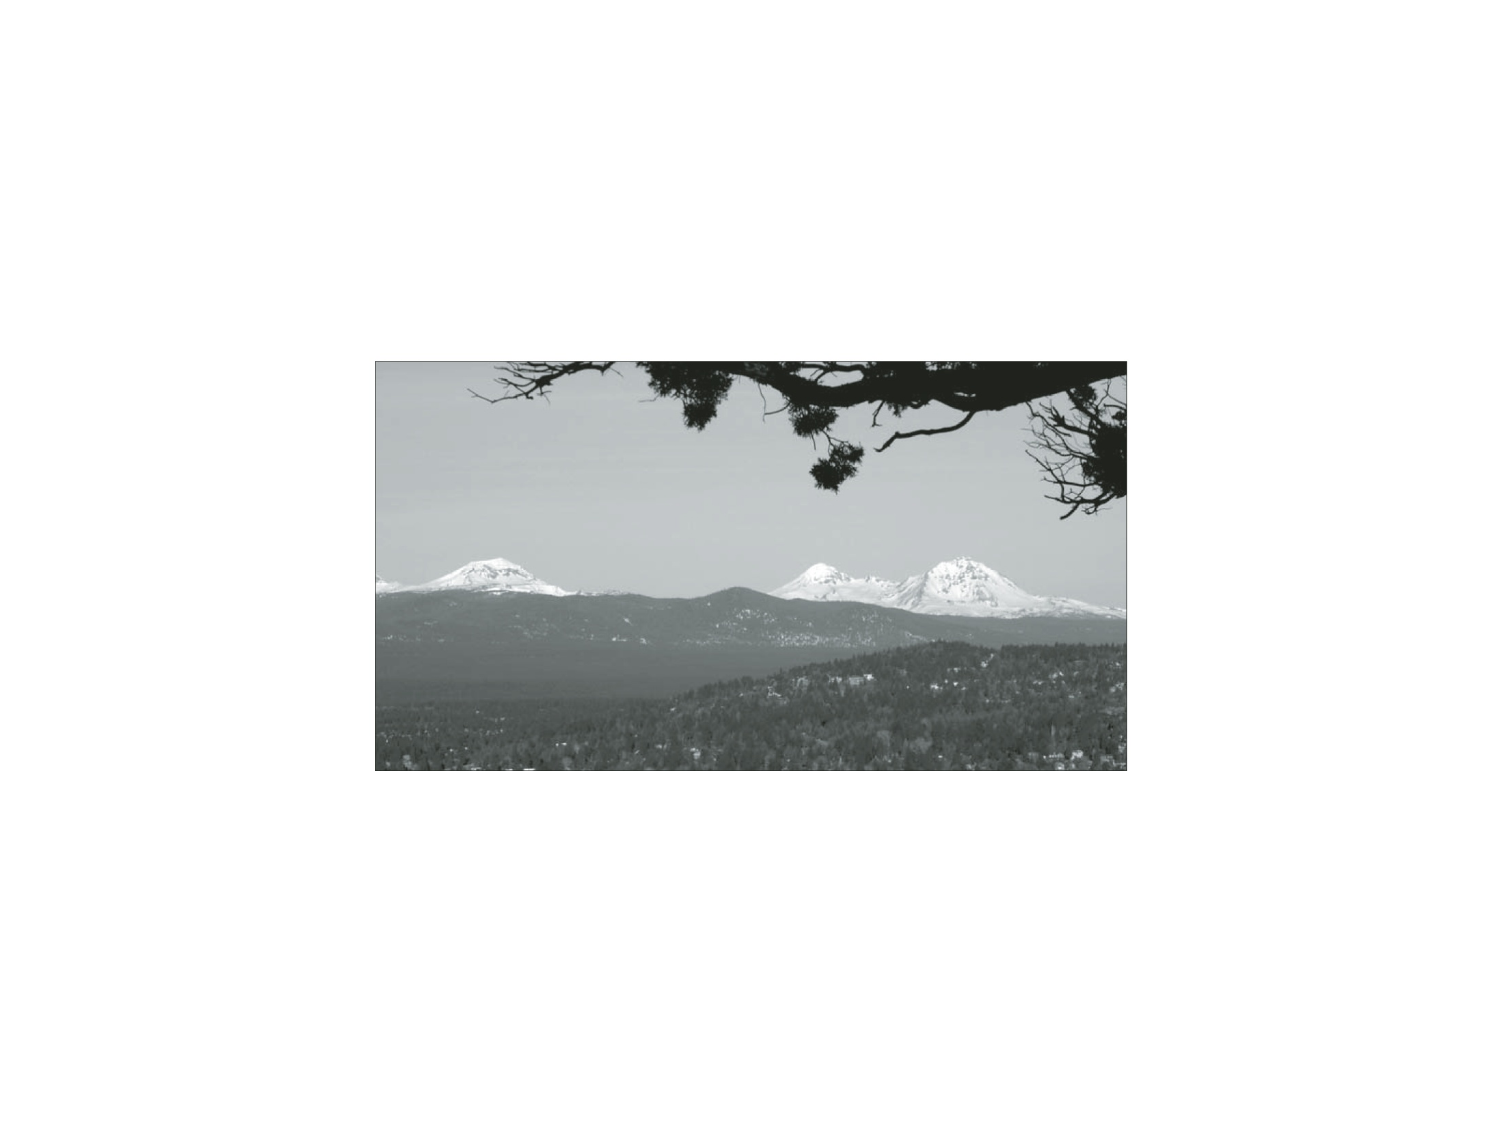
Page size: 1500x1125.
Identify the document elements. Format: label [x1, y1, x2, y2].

picture [369, 353, 1131, 772]
